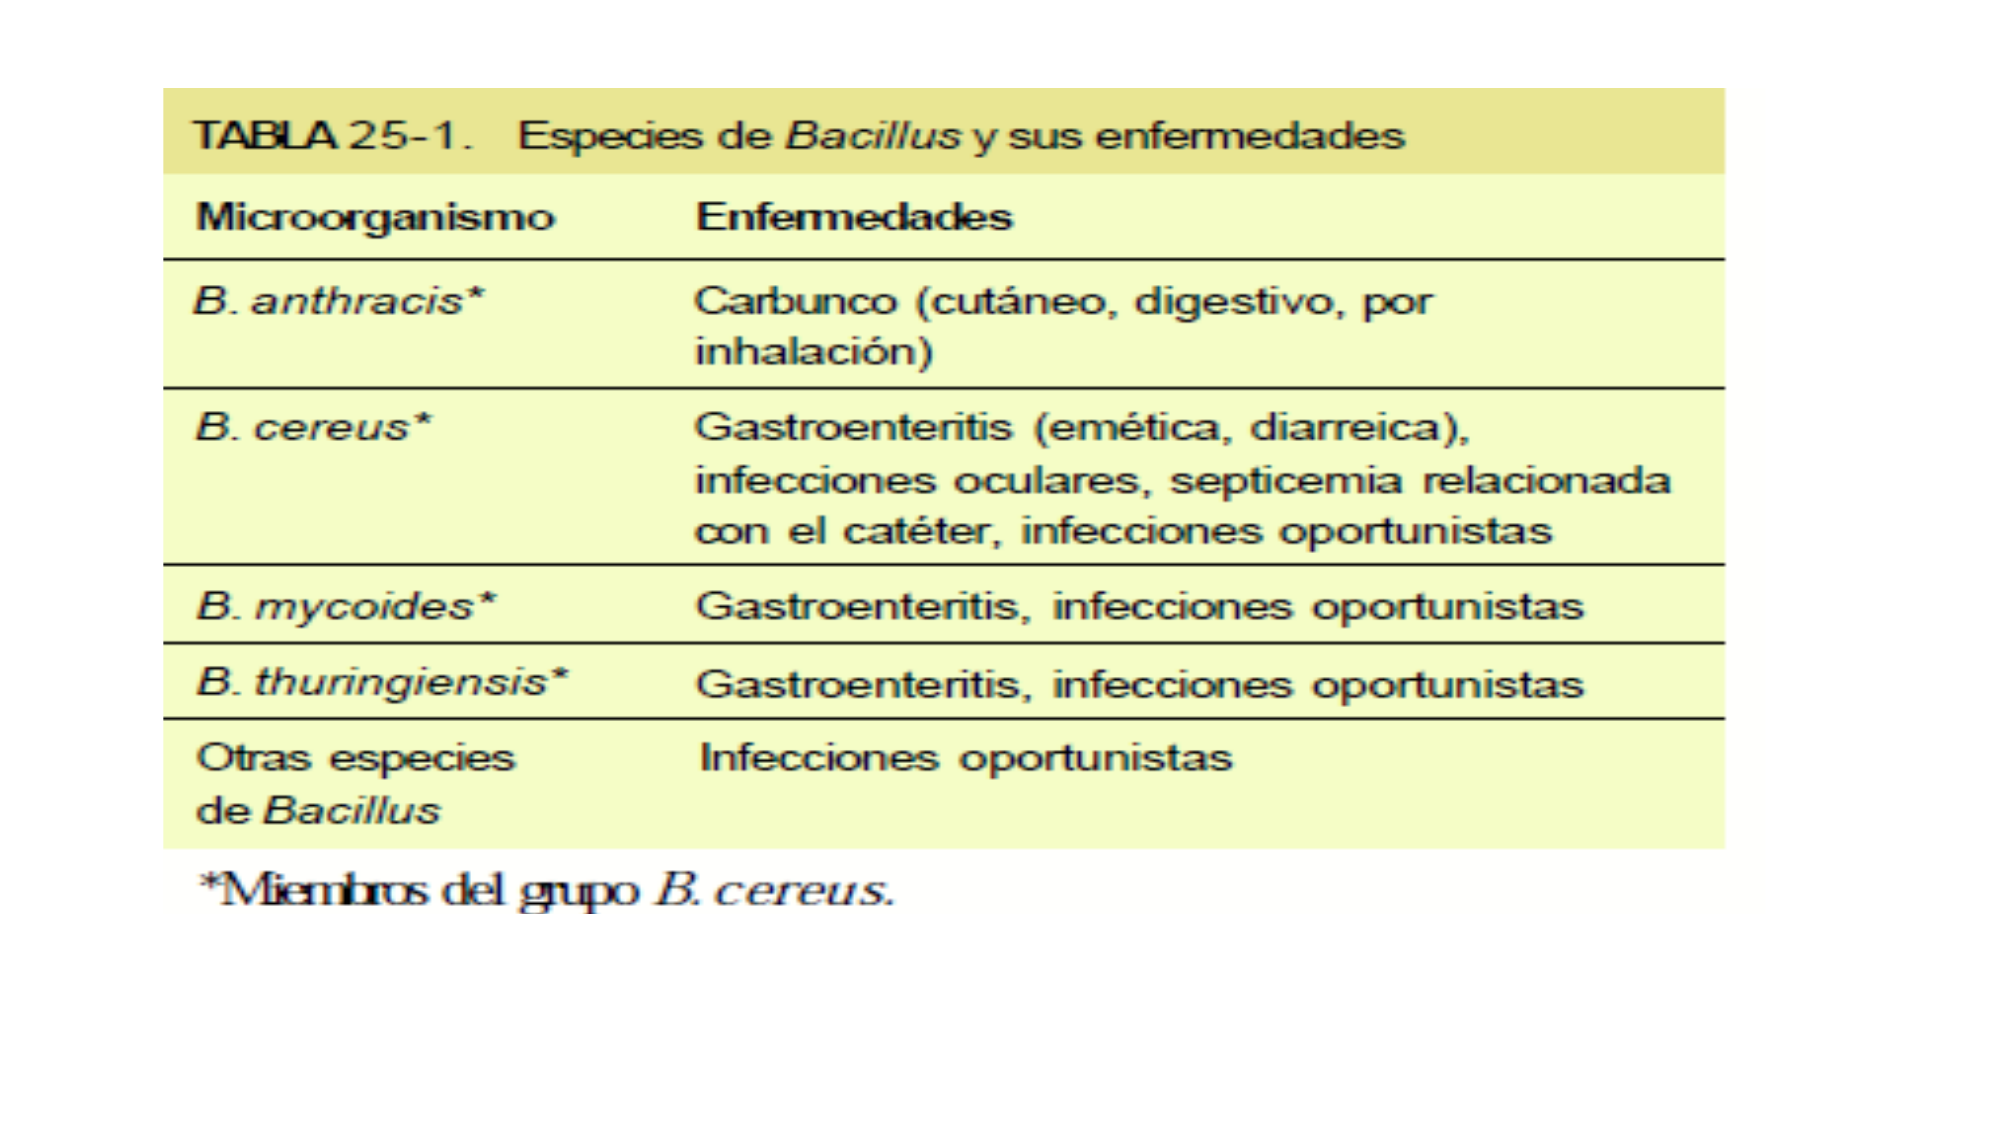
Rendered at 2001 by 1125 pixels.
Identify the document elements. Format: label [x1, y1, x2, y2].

picture [163, 88, 1766, 914]
